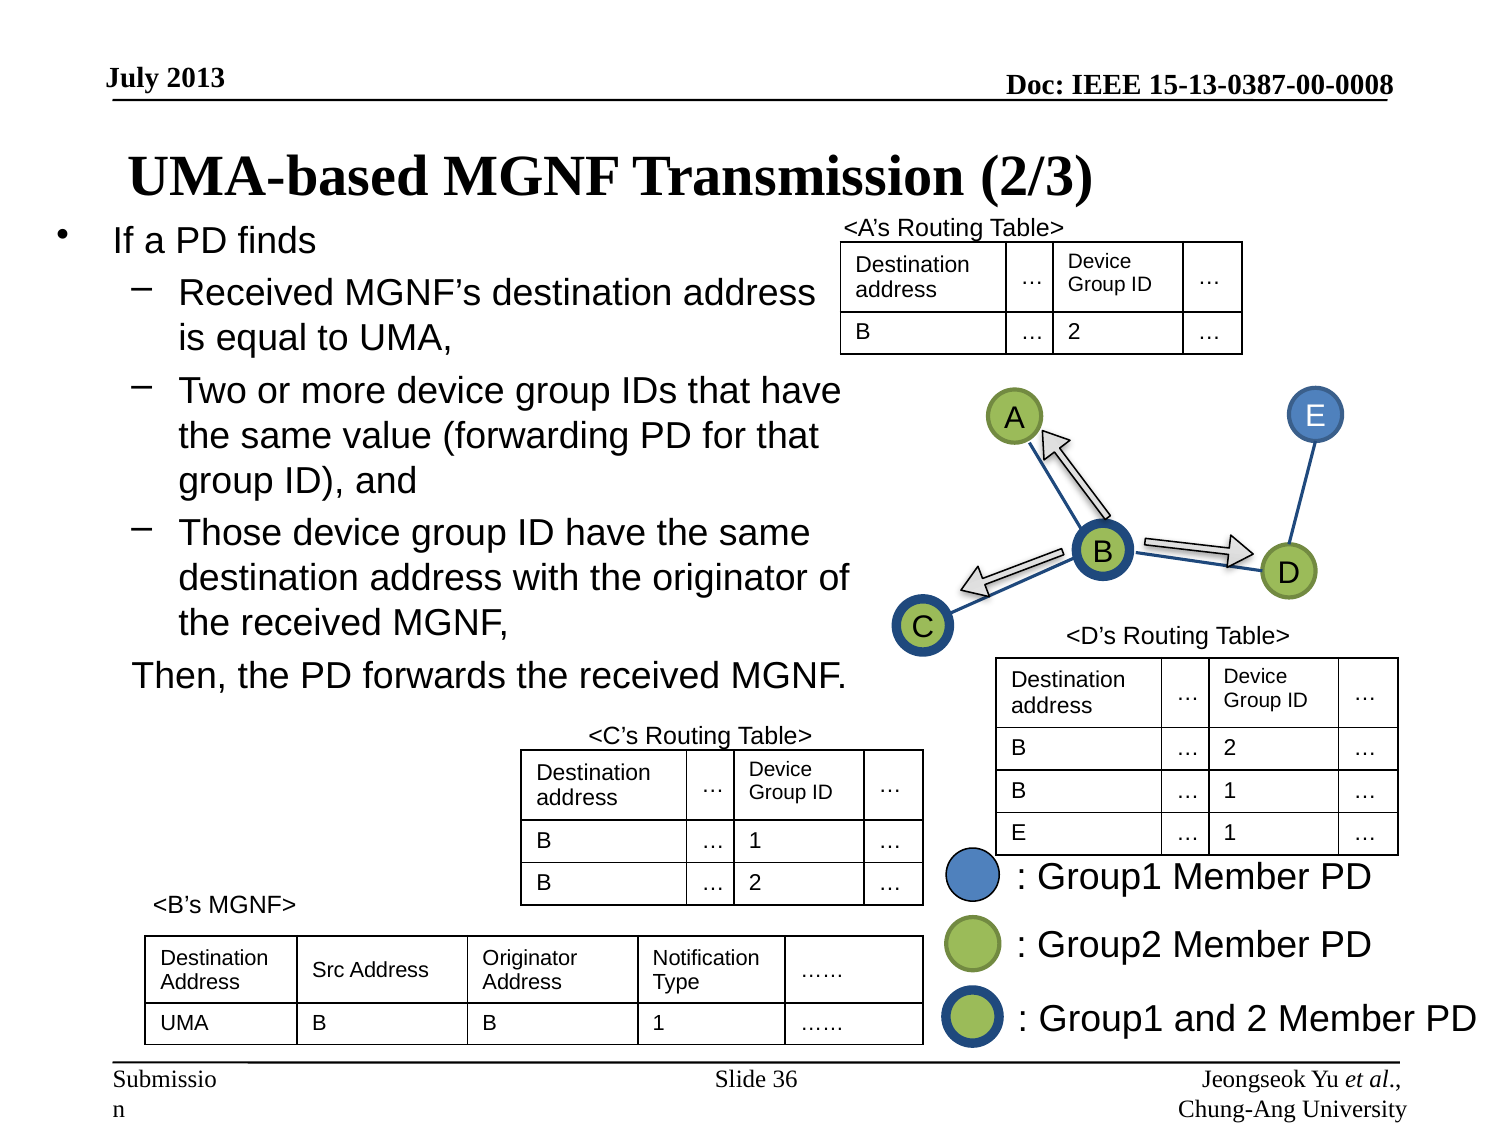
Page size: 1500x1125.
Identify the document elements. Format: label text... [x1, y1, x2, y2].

table_header Originator Address [468, 937, 637, 1002]
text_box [1029, 442, 1082, 531]
table_cell …… [786, 1004, 922, 1044]
table_cell B [522, 863, 686, 904]
text_box [1041, 429, 1071, 441]
text_box <D’s Routing Table> [1051, 612, 1306, 657]
table_header Notification Type [639, 937, 784, 1002]
text_box : Group1 and 2 Member PD [1002, 986, 1500, 1046]
table_header Device Group ID [735, 751, 863, 819]
table_cell … [1007, 313, 1052, 353]
text_box : Group1 Member PD [1001, 856, 1398, 905]
table_cell 2 [735, 863, 863, 904]
table_header Device Group ID [1210, 659, 1338, 727]
table_header … [865, 751, 922, 819]
text_box <C’s Routing Table> [573, 712, 828, 757]
table_cell 1 [639, 1004, 784, 1044]
list If a PD finds Received MGNF’s destination address is equal to UMA, Two or more device group IDs that have the same value (forwarding PD for that group ID), and Those device group ID have the same destination address with the originator of the received MGNF, Then, the PD forwards the received MGNF. [41, 208, 869, 823]
text_box [944, 914, 1002, 973]
table_cell 1 [735, 821, 863, 862]
table_header Destination Address [146, 937, 296, 1002]
table_cell 1 [1210, 771, 1338, 812]
table_cell 2 [1054, 313, 1182, 353]
table_header Destination address [522, 751, 686, 819]
text_box B [1074, 521, 1132, 579]
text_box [948, 557, 1075, 615]
table_cell B [997, 771, 1161, 812]
table_cell … [865, 821, 922, 862]
table_header Destination address [841, 243, 1005, 311]
table_cell … [865, 863, 922, 904]
table_header … [687, 757, 733, 819]
text_box A [985, 387, 1044, 445]
table_cell … [1162, 728, 1208, 769]
title UMA-based MGNF Transmission (2/3) [112, 112, 1388, 232]
table_cell … [1162, 813, 1208, 854]
text_box C [894, 596, 952, 655]
table_cell B [997, 728, 1161, 769]
table_cell … [687, 821, 733, 862]
table_cell … [687, 863, 733, 904]
text_box [1039, 547, 1065, 556]
table_cell 1 [1210, 813, 1338, 854]
table_cell … [1339, 728, 1397, 769]
table_cell … [1162, 771, 1208, 812]
table_header … [1184, 243, 1241, 311]
table_header Src Address [298, 937, 467, 1002]
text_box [1135, 552, 1263, 571]
table_cell … [1339, 813, 1397, 854]
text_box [1288, 440, 1316, 545]
table_header Destination address [997, 659, 1161, 727]
text_box [1143, 534, 1250, 550]
table_cell 2 [1210, 728, 1338, 769]
table_cell B [841, 313, 1005, 353]
table_header … [1007, 243, 1052, 311]
text_box [946, 848, 1000, 902]
text_box <B’s MGNF> [138, 881, 312, 927]
text_box [1087, 483, 1112, 521]
table_cell … [1184, 313, 1241, 353]
text_box <A’s Routing Table> [828, 204, 1080, 250]
table_cell B [522, 821, 686, 862]
table_cell B [468, 1004, 637, 1044]
text_box : Group2 Member PD [1001, 912, 1398, 972]
table_header …… [786, 937, 922, 1002]
table_header Device Group ID [1054, 243, 1182, 311]
text_box D [1261, 542, 1318, 600]
table_header … [1339, 659, 1397, 727]
table_cell … [1339, 771, 1397, 812]
slide_number Slide 36 [712, 1061, 800, 1093]
text_box [943, 987, 1002, 1046]
text_box E [1286, 385, 1345, 443]
table_cell B [298, 1004, 467, 1044]
table_cell E [997, 813, 1161, 854]
table_cell UMA [146, 1004, 296, 1044]
table_header … [1162, 659, 1208, 727]
